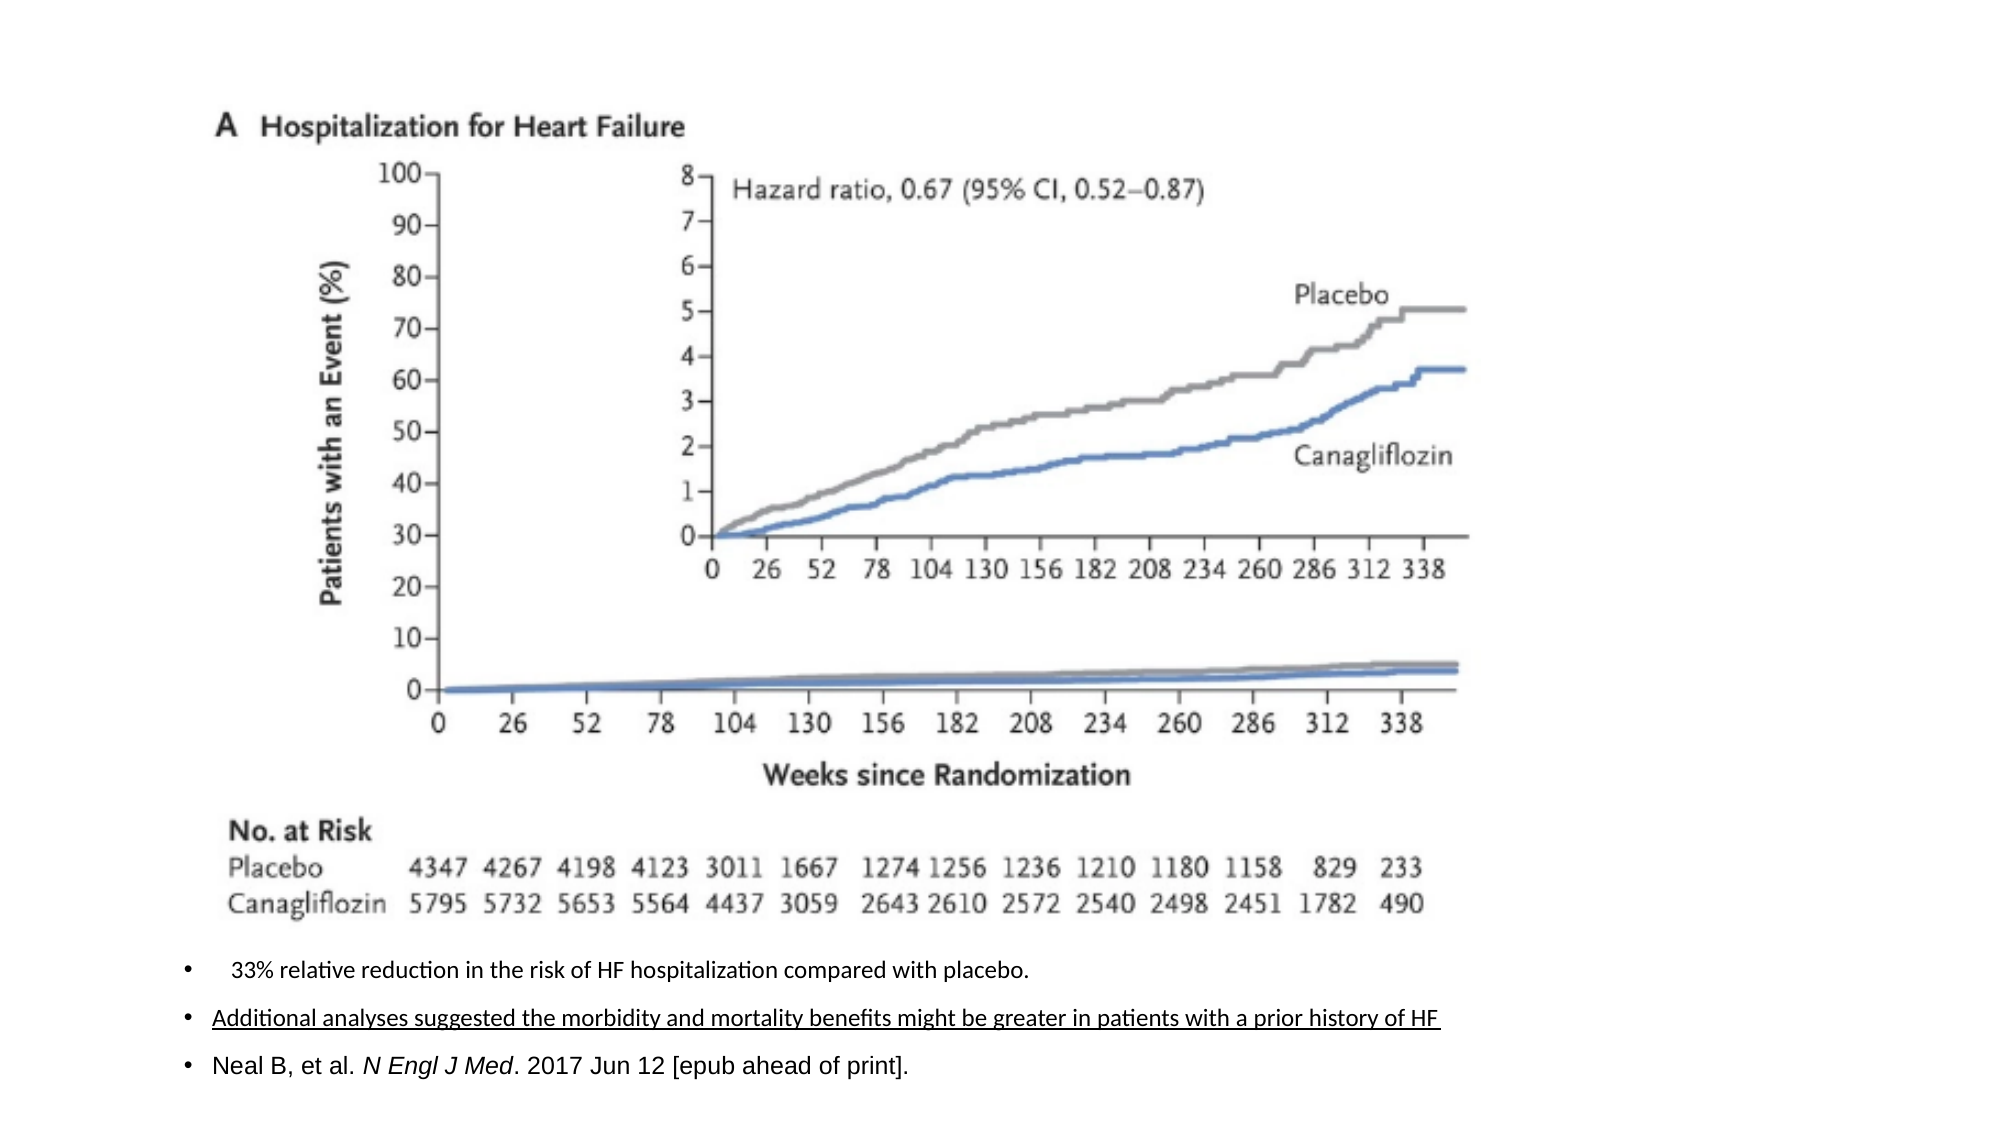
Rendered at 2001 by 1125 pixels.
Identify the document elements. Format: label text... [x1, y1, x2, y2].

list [208, 104, 1481, 929]
list 33% relative reduction in the risk of HF hospitalization compared with placebo. Additional analyses suggested the morbidity and mortality benefits might be greater in patients with a prior history of HF Neal B, et al. N Engl J Med. 2017 Jun 12 [epub ahead of print]. [169, 842, 1552, 1088]
